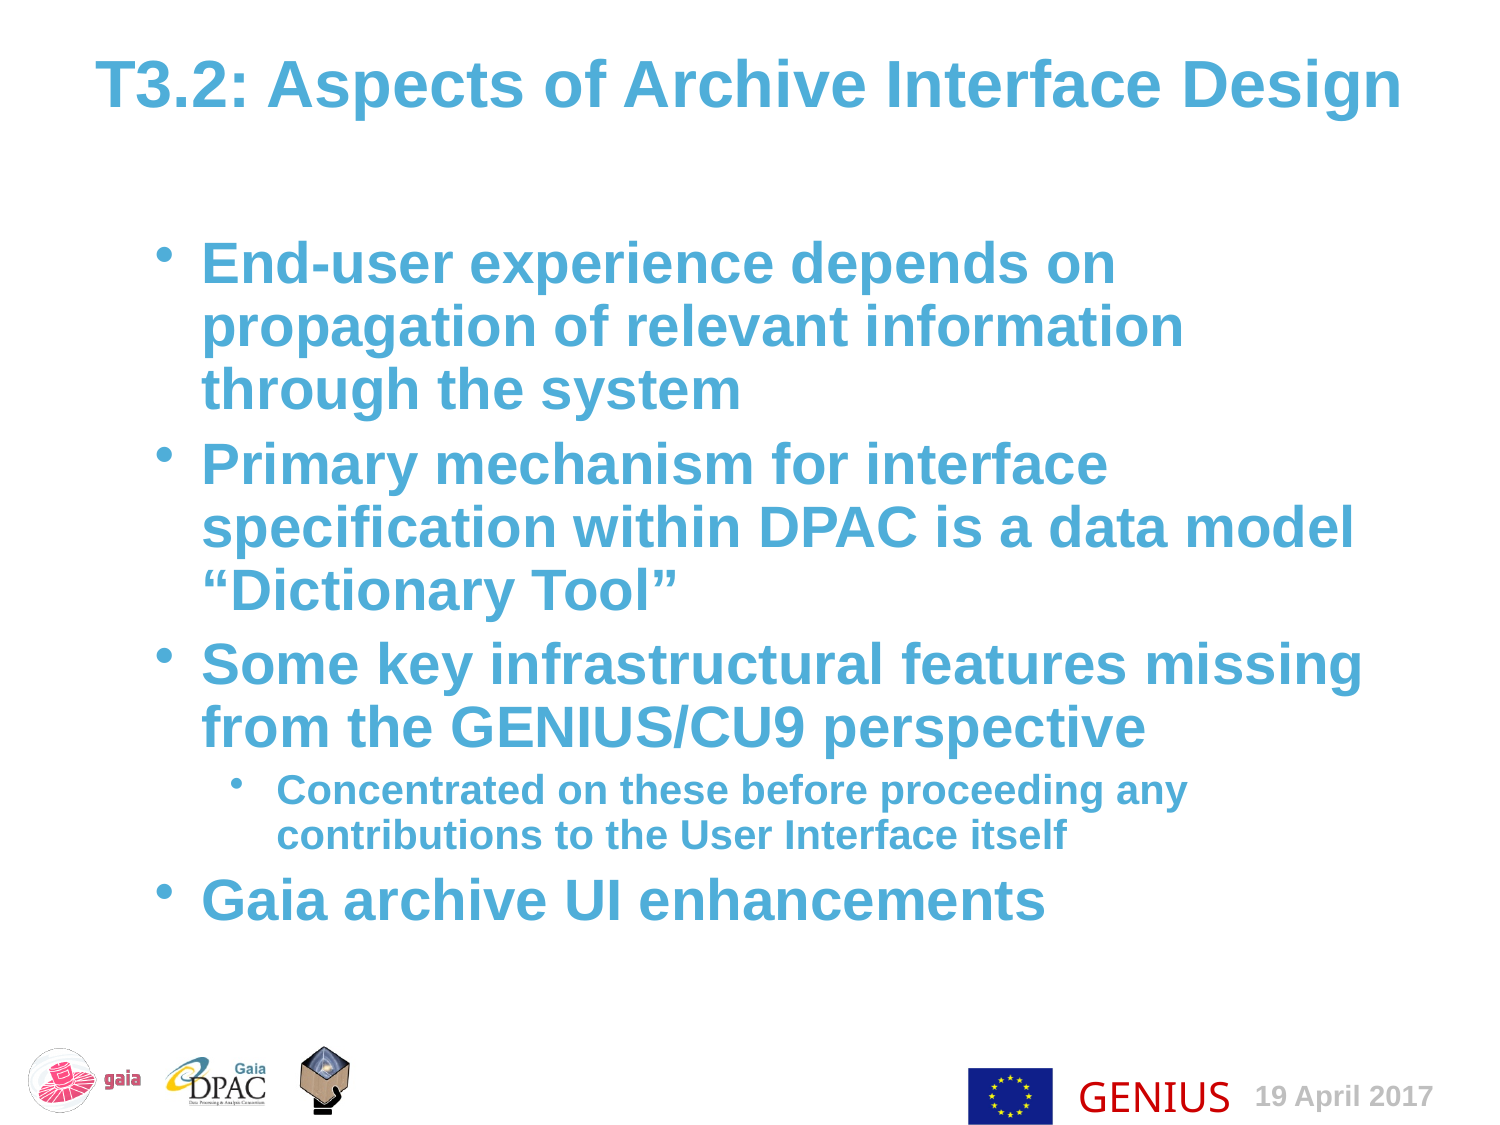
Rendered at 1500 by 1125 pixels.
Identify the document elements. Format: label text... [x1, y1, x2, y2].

picture [289, 1046, 361, 1117]
picture [966, 1066, 1054, 1125]
text_box End-user experience depends on propagation of relevant information through the system Primary mechanism for interface specification within DPAC is a data model “Dictionary Tool” Some key infrastructural features missing from the GENIUS/CU9 perspective Concentrated on these before proceeding any contributions to the User Interface itself Gaia archive UI enhancements [64, 144, 1388, 976]
text_box T3.2: Aspects of Archive Interface Design [0, 42, 1500, 130]
picture [165, 1057, 266, 1106]
